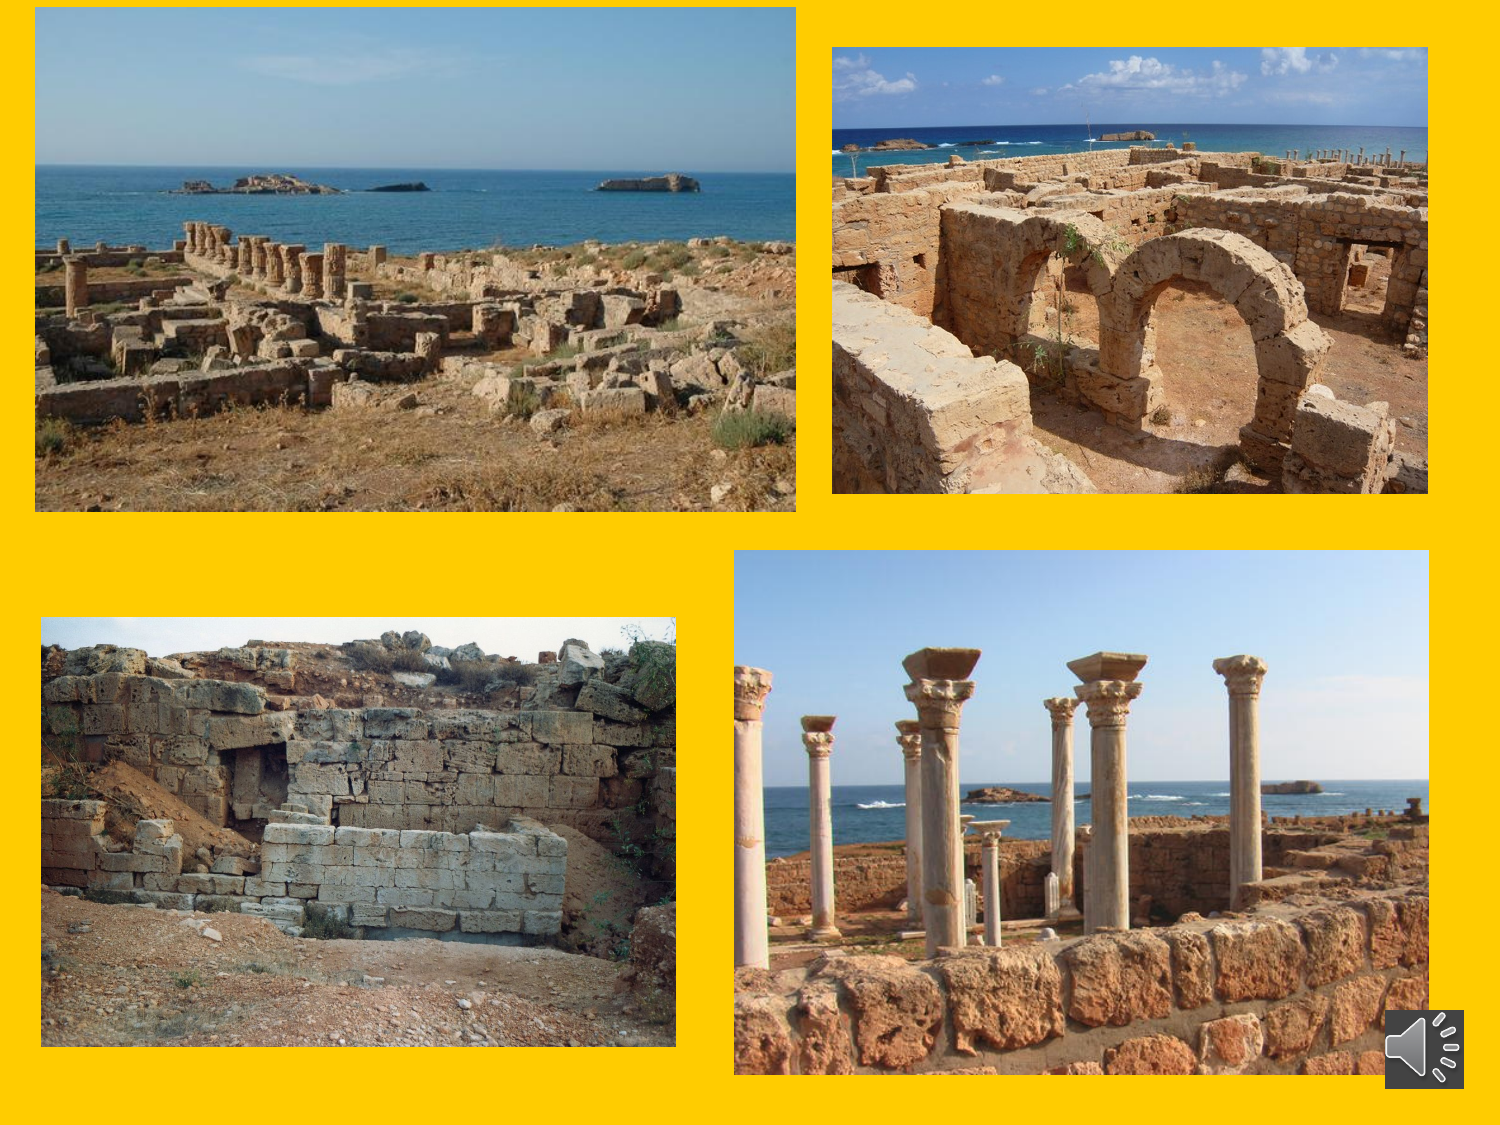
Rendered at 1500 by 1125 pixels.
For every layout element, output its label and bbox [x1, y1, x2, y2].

picture [41, 617, 676, 1048]
picture [832, 47, 1428, 494]
picture [734, 550, 1465, 1090]
picture [35, 6, 796, 512]
